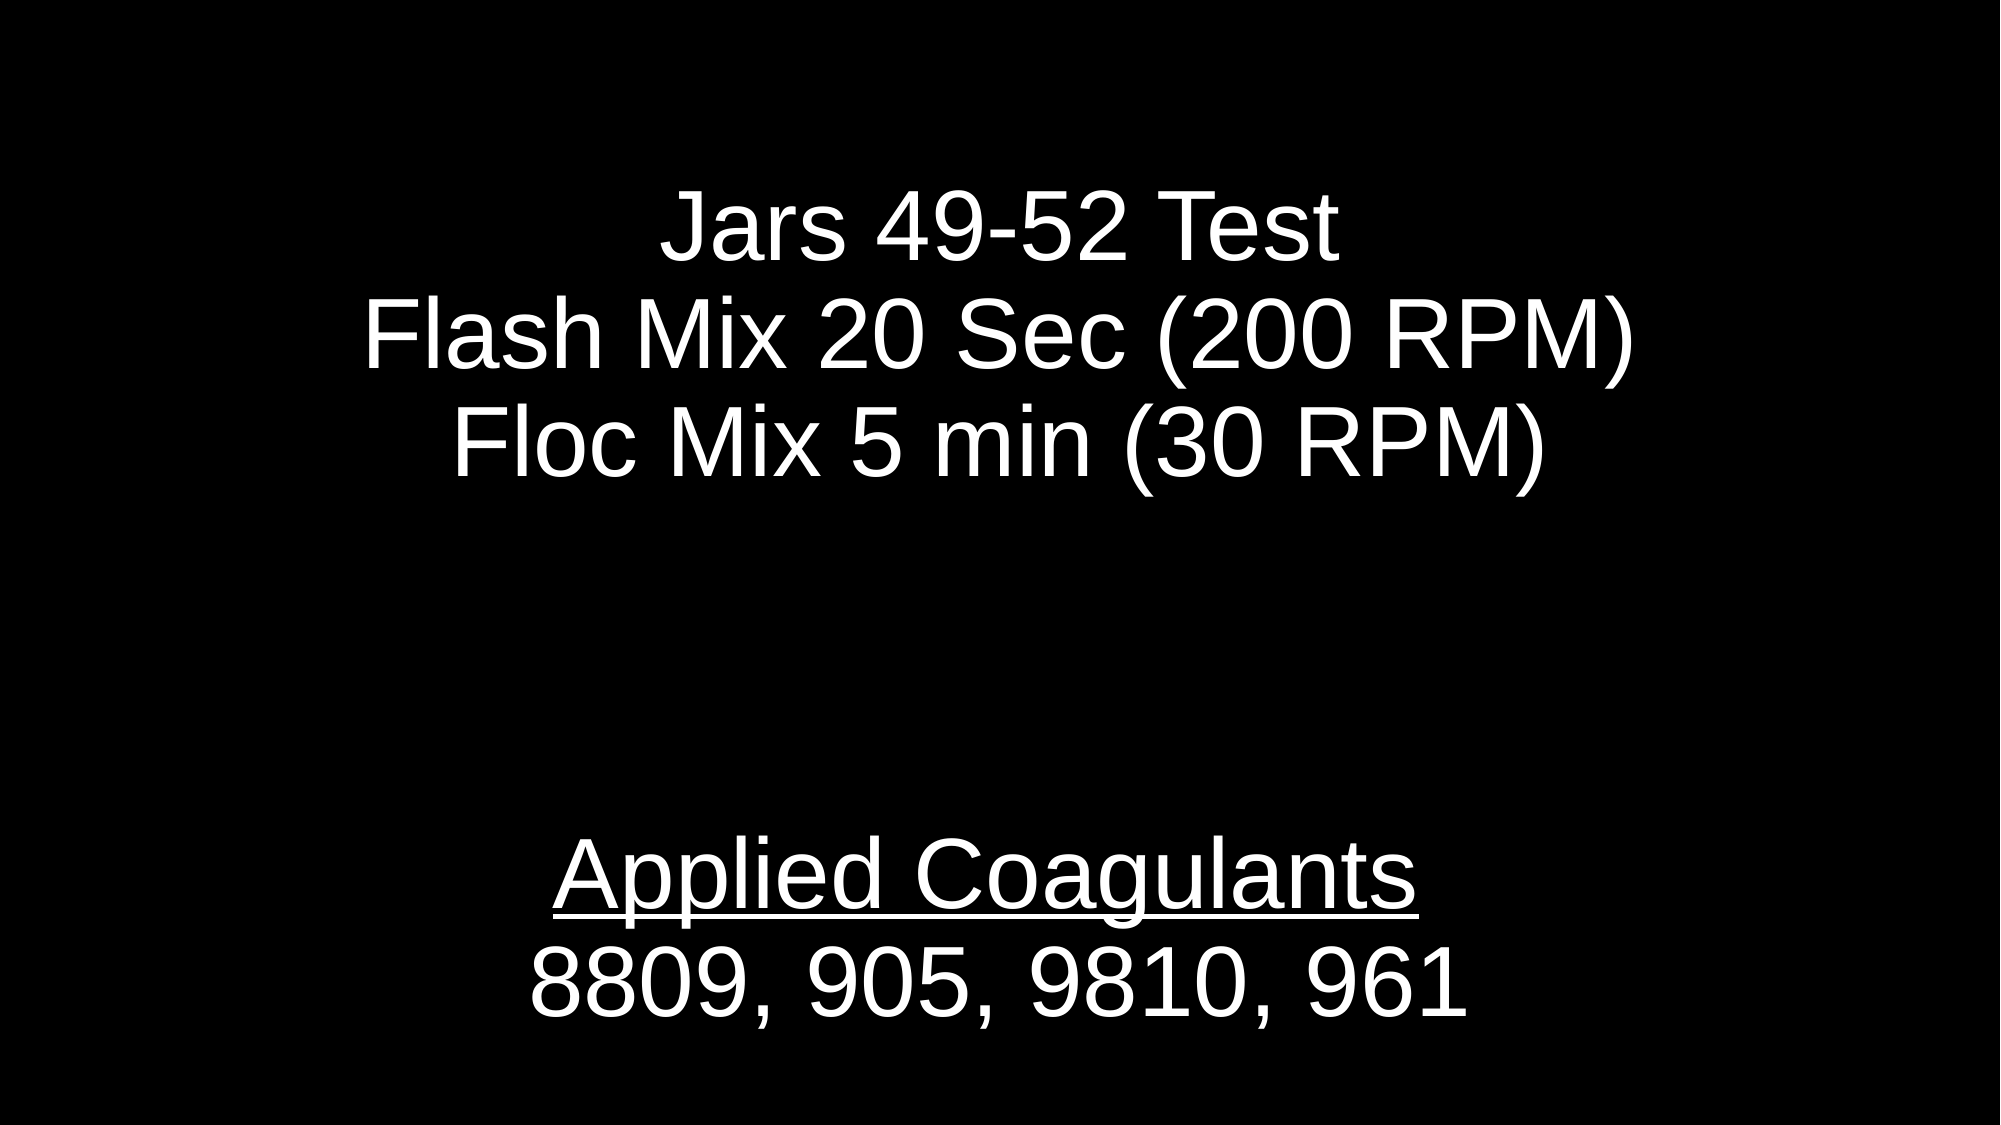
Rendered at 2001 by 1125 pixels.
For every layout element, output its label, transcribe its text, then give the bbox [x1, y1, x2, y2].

title Jars 49-52 Test Flash Mix 20 Sec (200 RPM) Floc Mix 5 min (30 RPM) Applied Coagulants 8809, 905, 9810, 961 [249, 43, 1750, 1046]
